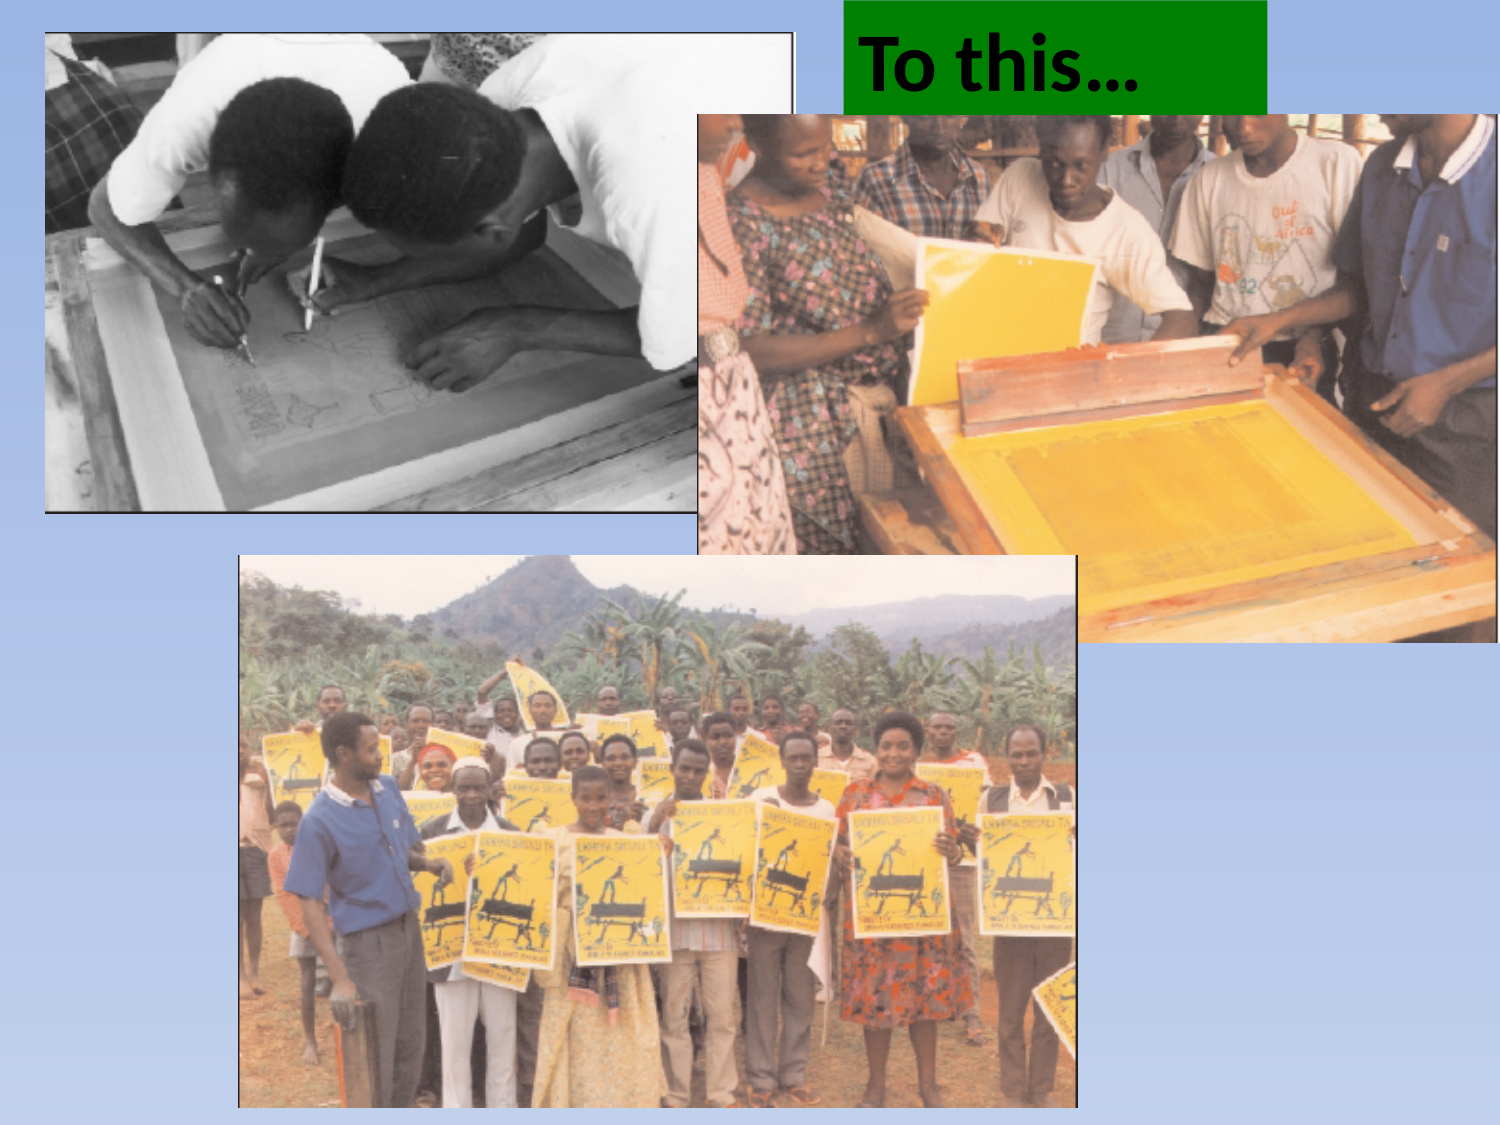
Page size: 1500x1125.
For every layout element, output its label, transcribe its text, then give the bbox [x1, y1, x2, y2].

text_box To this… [843, 0, 1268, 113]
picture [44, 31, 1500, 1109]
